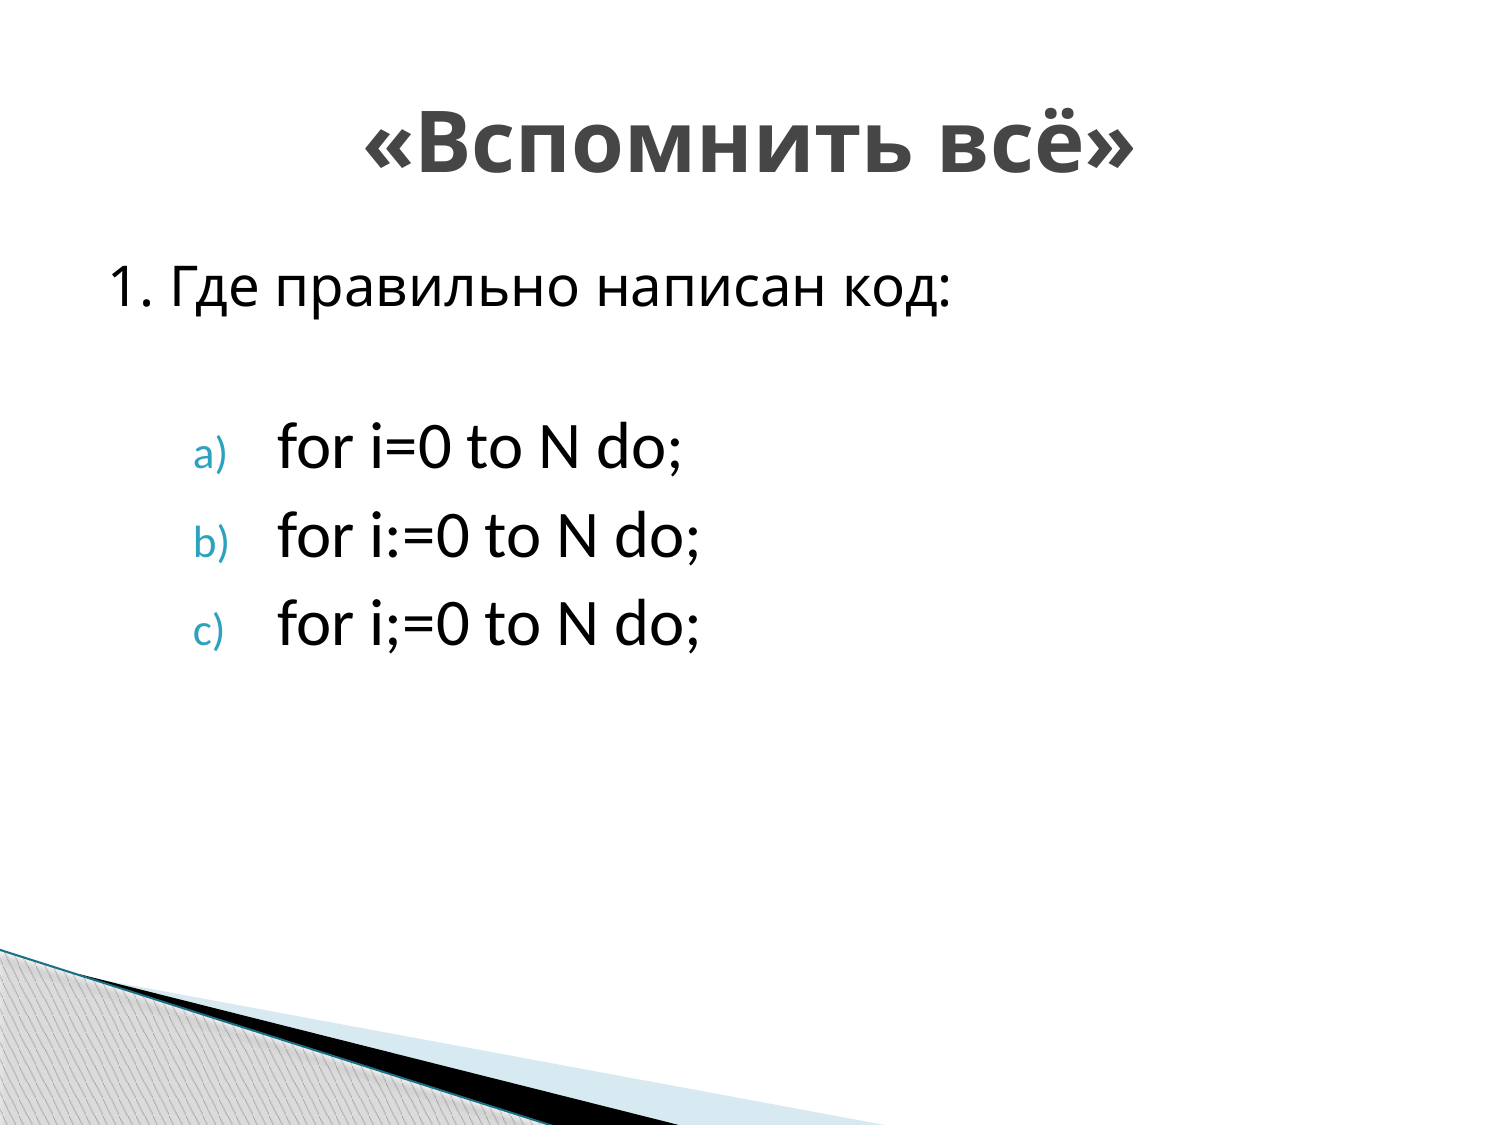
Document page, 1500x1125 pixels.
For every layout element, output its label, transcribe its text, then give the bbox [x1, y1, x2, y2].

list 1. Где правильно написан код: for i=0 to N do; for i:=0 to N do; for i;=0 to N do; [75, 243, 1425, 986]
title «Вспомнить всё» [75, 45, 1425, 233]
